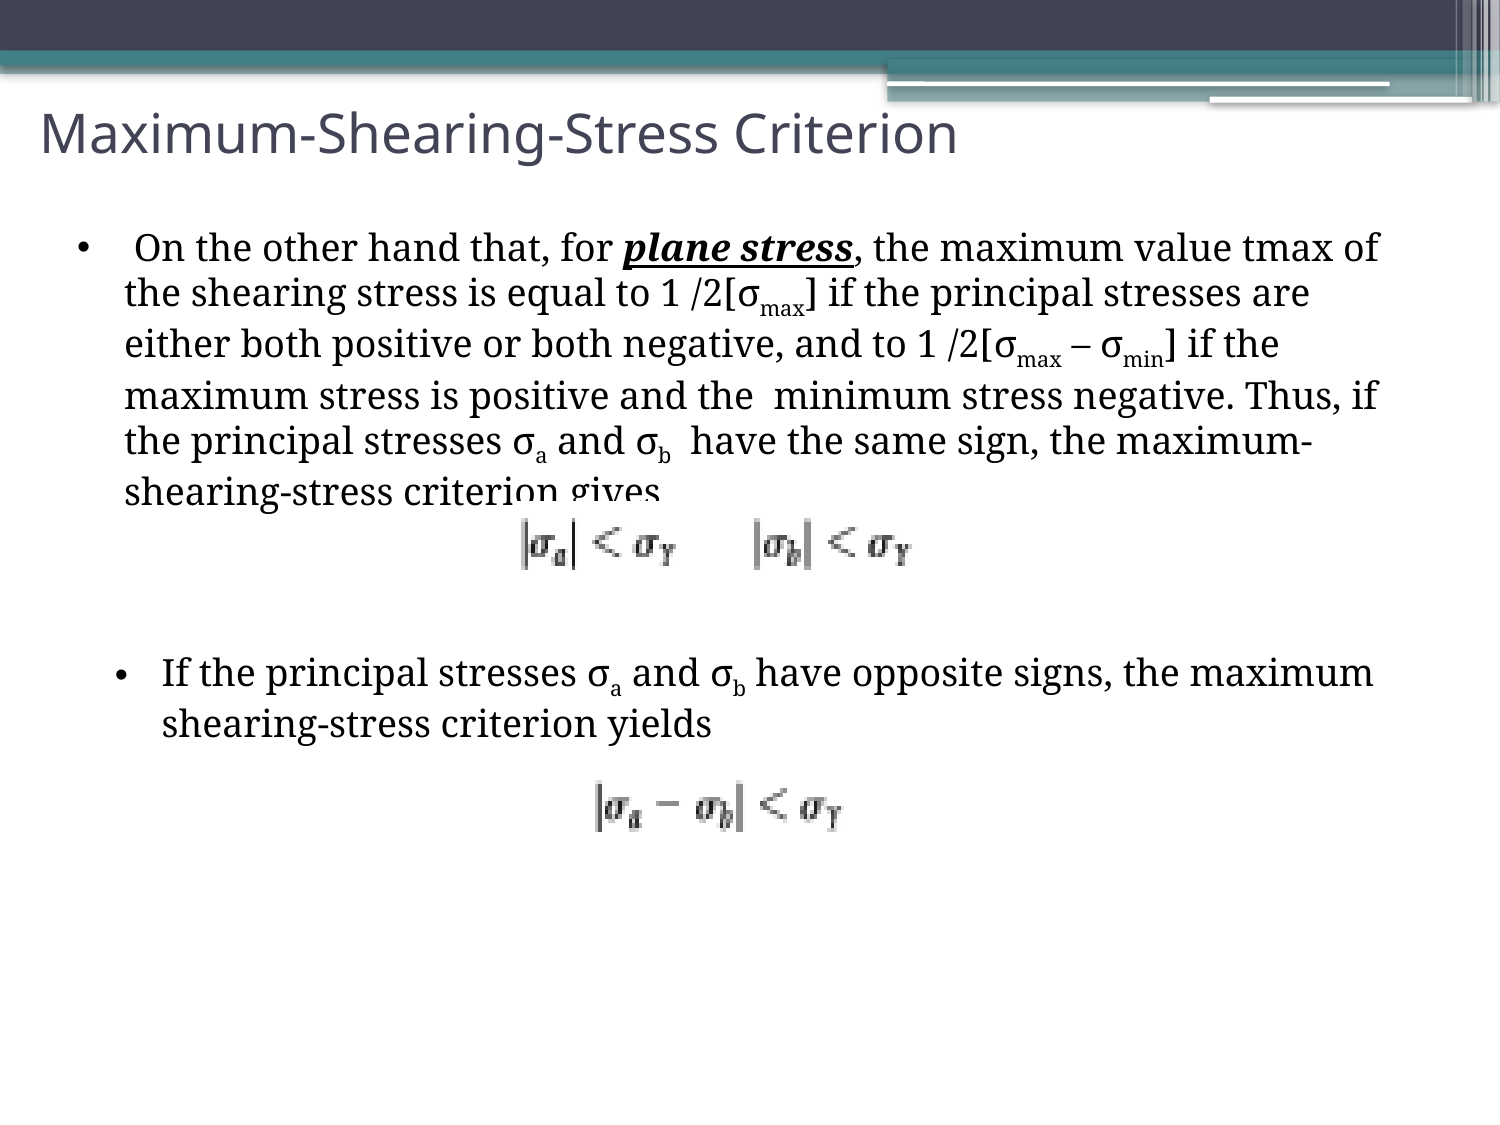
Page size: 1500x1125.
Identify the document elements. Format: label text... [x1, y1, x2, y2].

text_box If the principal stresses σa and σb have opposite signs, the maximum shearing-stress criterion yields [99, 641, 1413, 753]
picture [512, 500, 926, 588]
title Maximum-Shearing-Stress Criterion [24, 87, 975, 175]
picture [530, 772, 944, 860]
text_box On the other hand that, for plane stress, the maximum value tmax of the shearing stress is equal to 1 /2[σmax] if the principal stresses are either both positive or both negative, and to 1 /2[σmax – σmin] if the maximum stress is positive and the minimum stress negative. Thus, if the principal stresses σa and σb have the same sign, the maximum-shearing-stress criterion gives [62, 216, 1413, 521]
